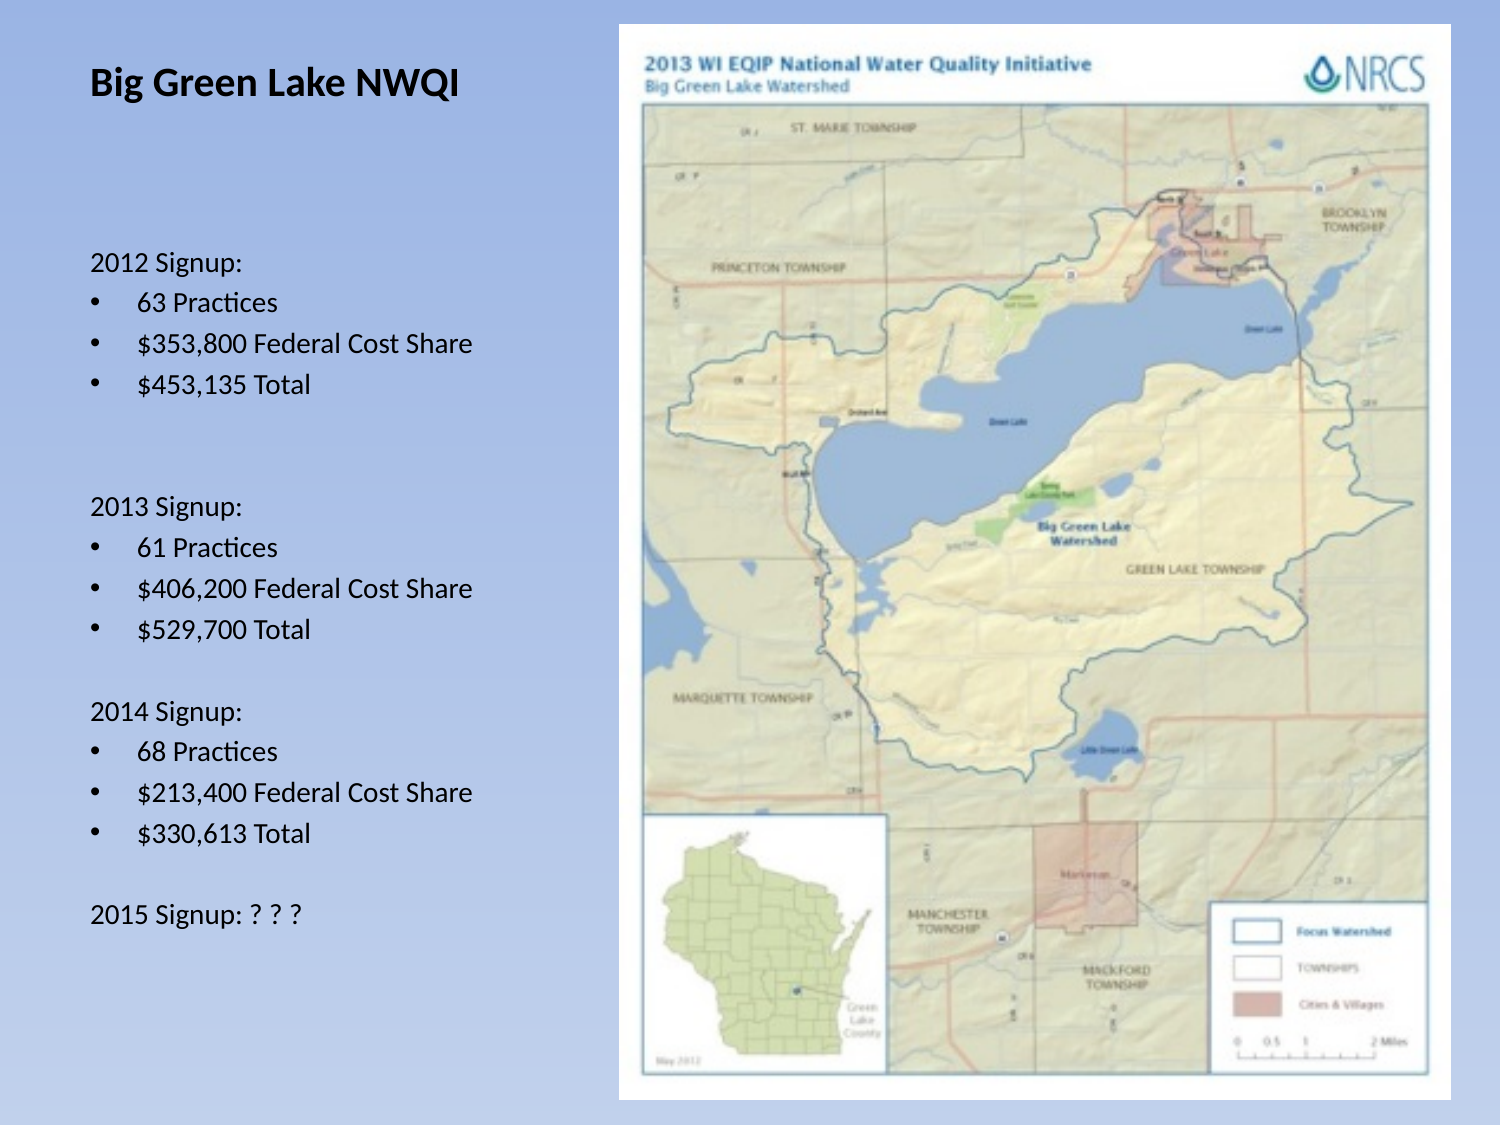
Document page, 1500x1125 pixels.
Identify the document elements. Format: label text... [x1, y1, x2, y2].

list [619, 24, 1451, 1101]
title Big Green Lake NWQI [75, 44, 569, 113]
list 2012 Signup: 63 Practices $353,800 Federal Cost Share $453,135 Total 2013 Signup: 61 Practices $406,200 Federal Cost Share $529,700 Total 2014 Signup: 68 Practices $213,400 Federal Cost Share $330,613 Total 2015 Signup: ? ? ? [75, 235, 569, 1005]
